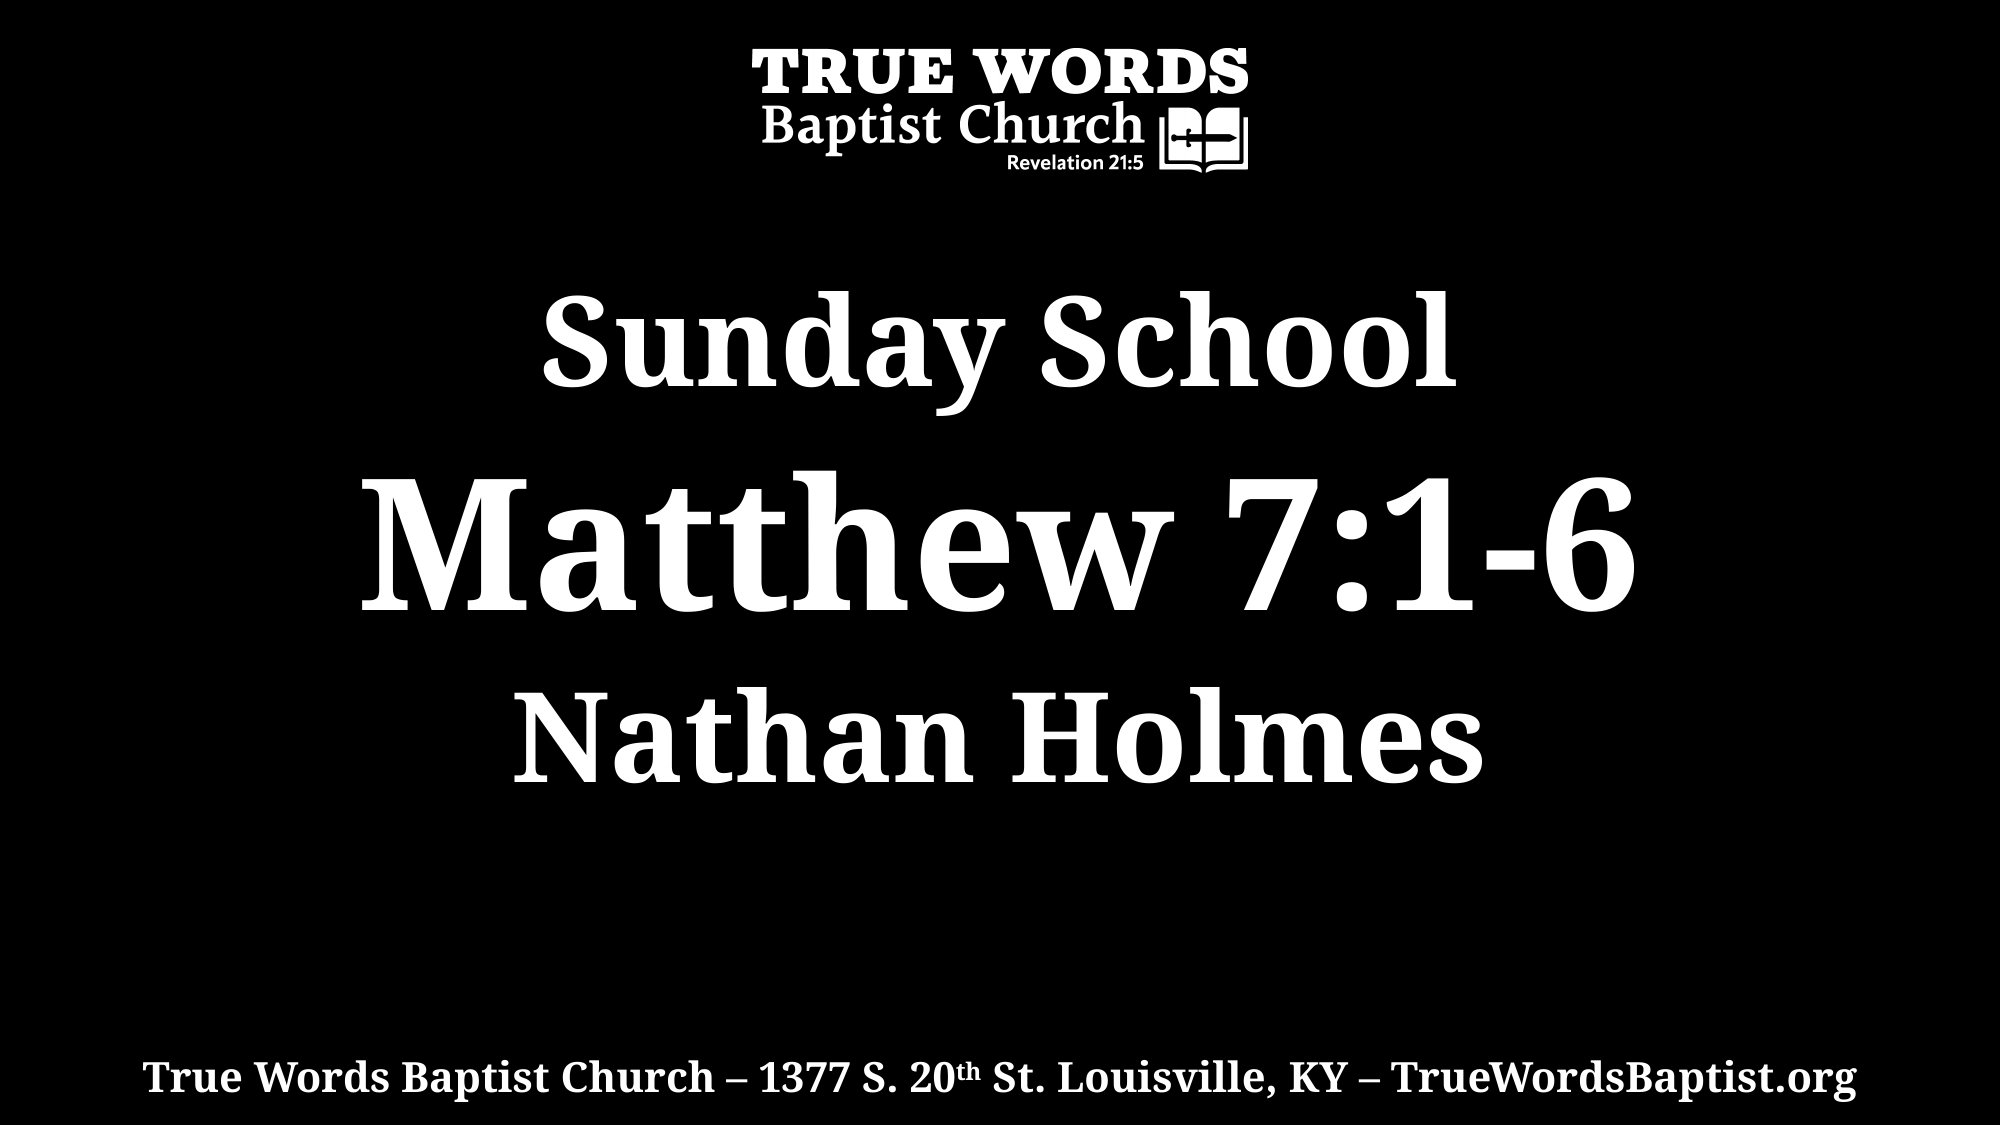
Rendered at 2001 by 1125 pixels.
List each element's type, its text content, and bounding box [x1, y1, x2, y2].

text_box True Words Baptist Church – 1377 S. 20th St. Louisville, KY – TrueWordsBaptist.org [0, 1043, 2000, 1109]
text_box Sunday School Matthew 7:1-6 Nathan Holmes [0, 243, 2000, 815]
picture [752, 48, 1248, 173]
